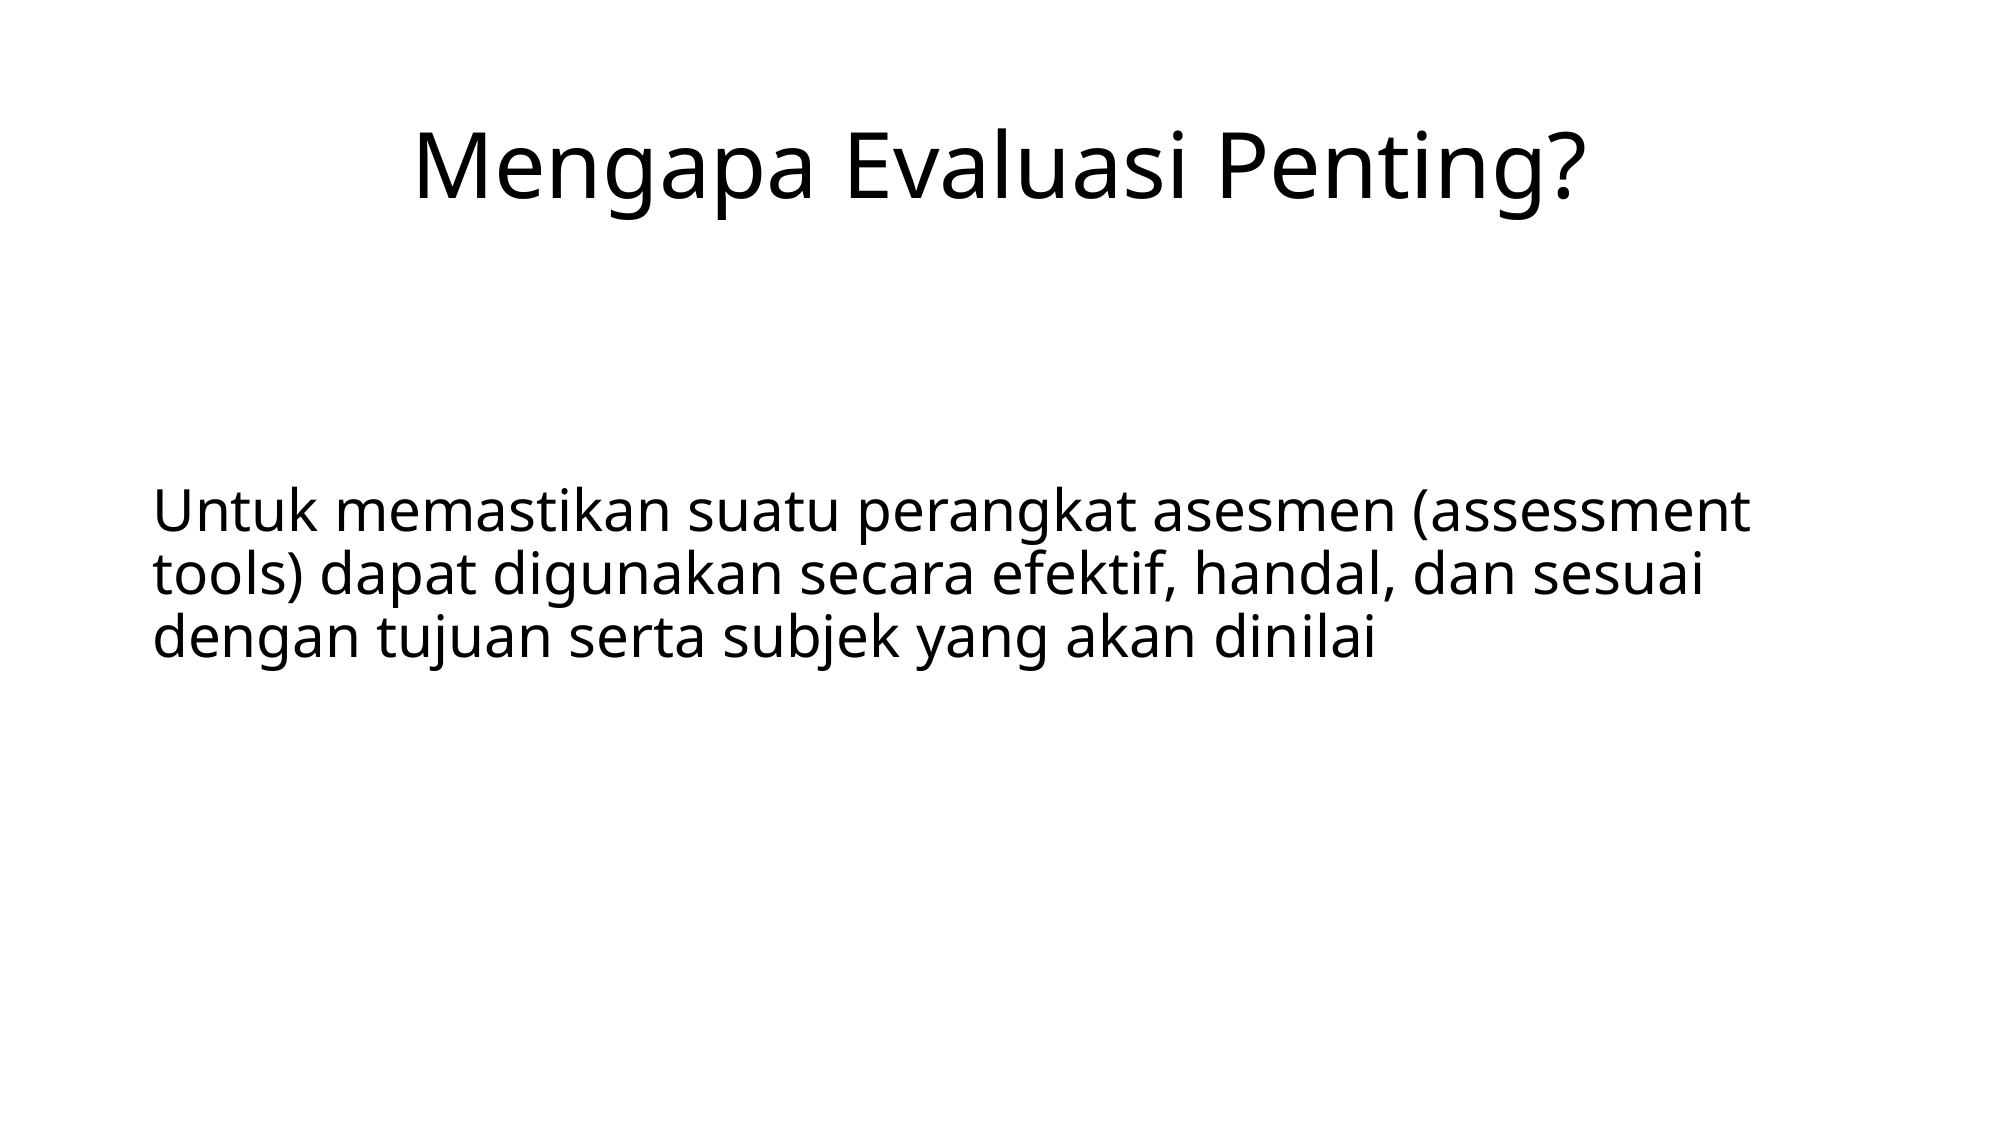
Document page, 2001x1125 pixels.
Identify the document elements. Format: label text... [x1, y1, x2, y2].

list Untuk memastikan suatu perangkat asesmen (assessment tools) dapat digunakan secara efektif, handal, dan sesuai dengan tujuan serta subjek yang akan dinilai [137, 299, 1863, 1014]
title Mengapa Evaluasi Penting? [137, 59, 1863, 278]
